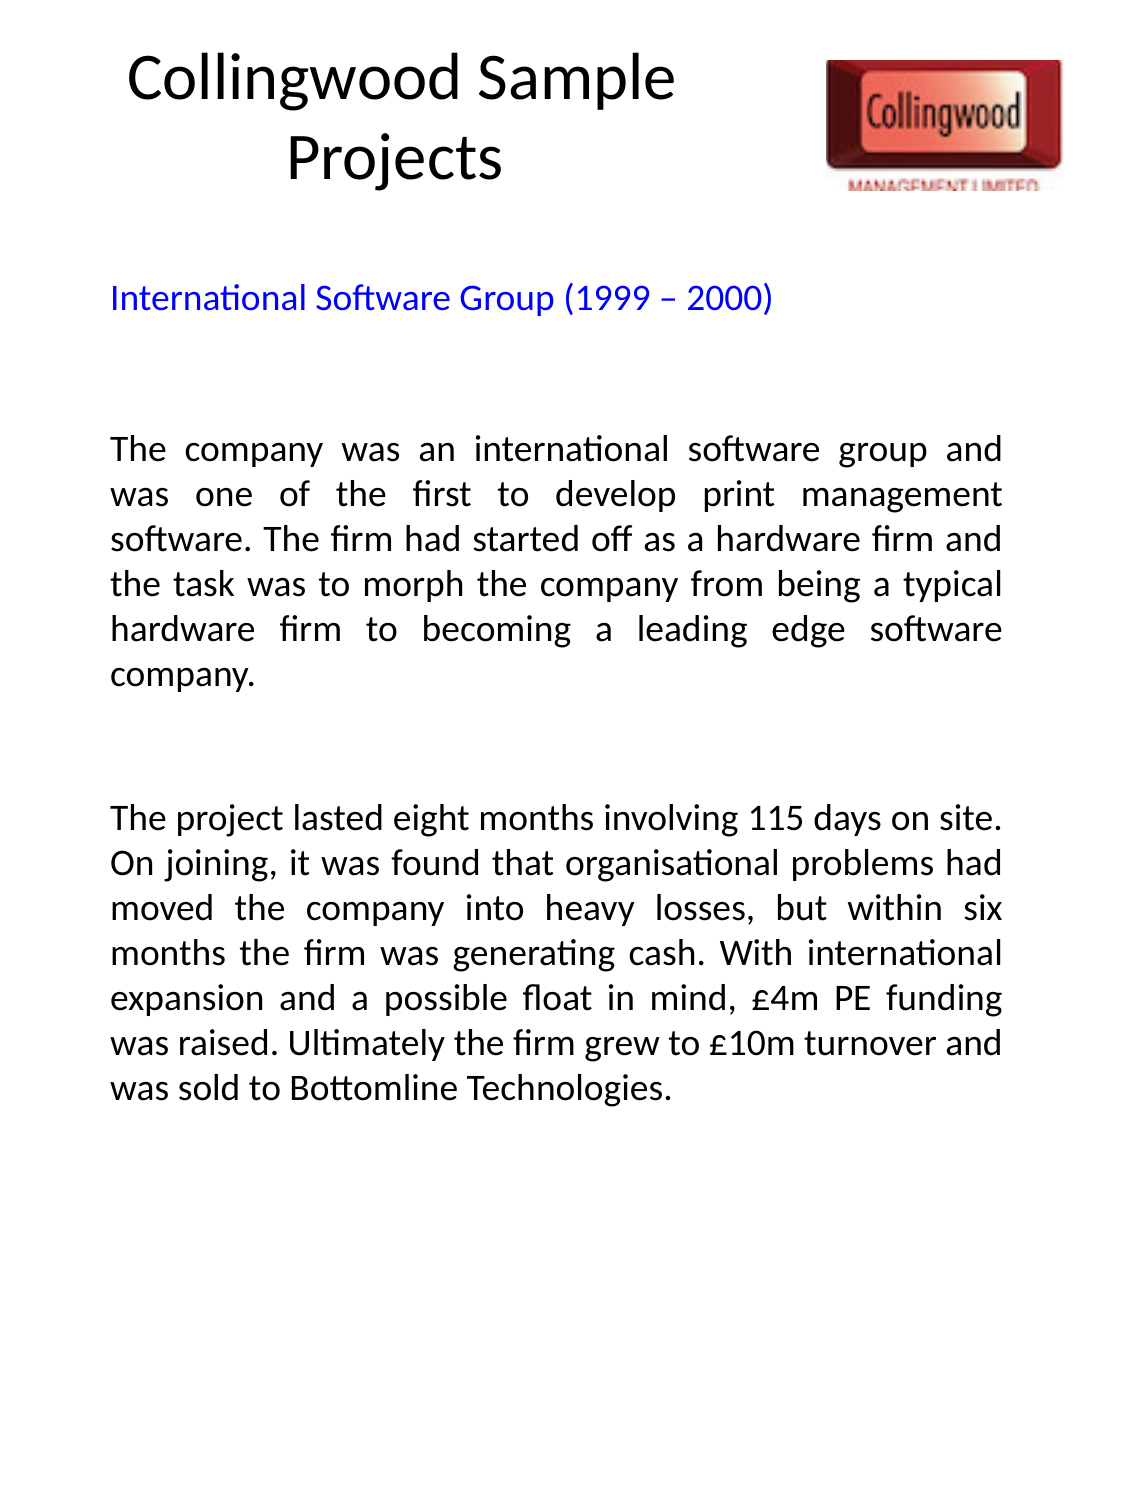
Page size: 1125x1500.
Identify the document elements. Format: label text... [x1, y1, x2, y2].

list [825, 59, 1064, 191]
text_box International Software Group (1999 – 2000) [95, 265, 844, 326]
text_box The project lasted eight months involving 115 days on site. On joining, it was found that organisational problems had moved the company into heavy losses, but within six months the firm was generating cash. With international expansion and a possible float in mind, £4m PE funding was raised. Ultimately the firm grew to £10m turnover and was sold to Bottomline Technologies. [95, 785, 1019, 1115]
title Collingwood Sample Projects [56, 60, 749, 167]
text_box The company was an international software group and was one of the first to develop print management software. The firm had started off as a hardware firm and the task was to morph the company from being a typical hardware firm to becoming a leading edge software company. [95, 416, 1019, 702]
